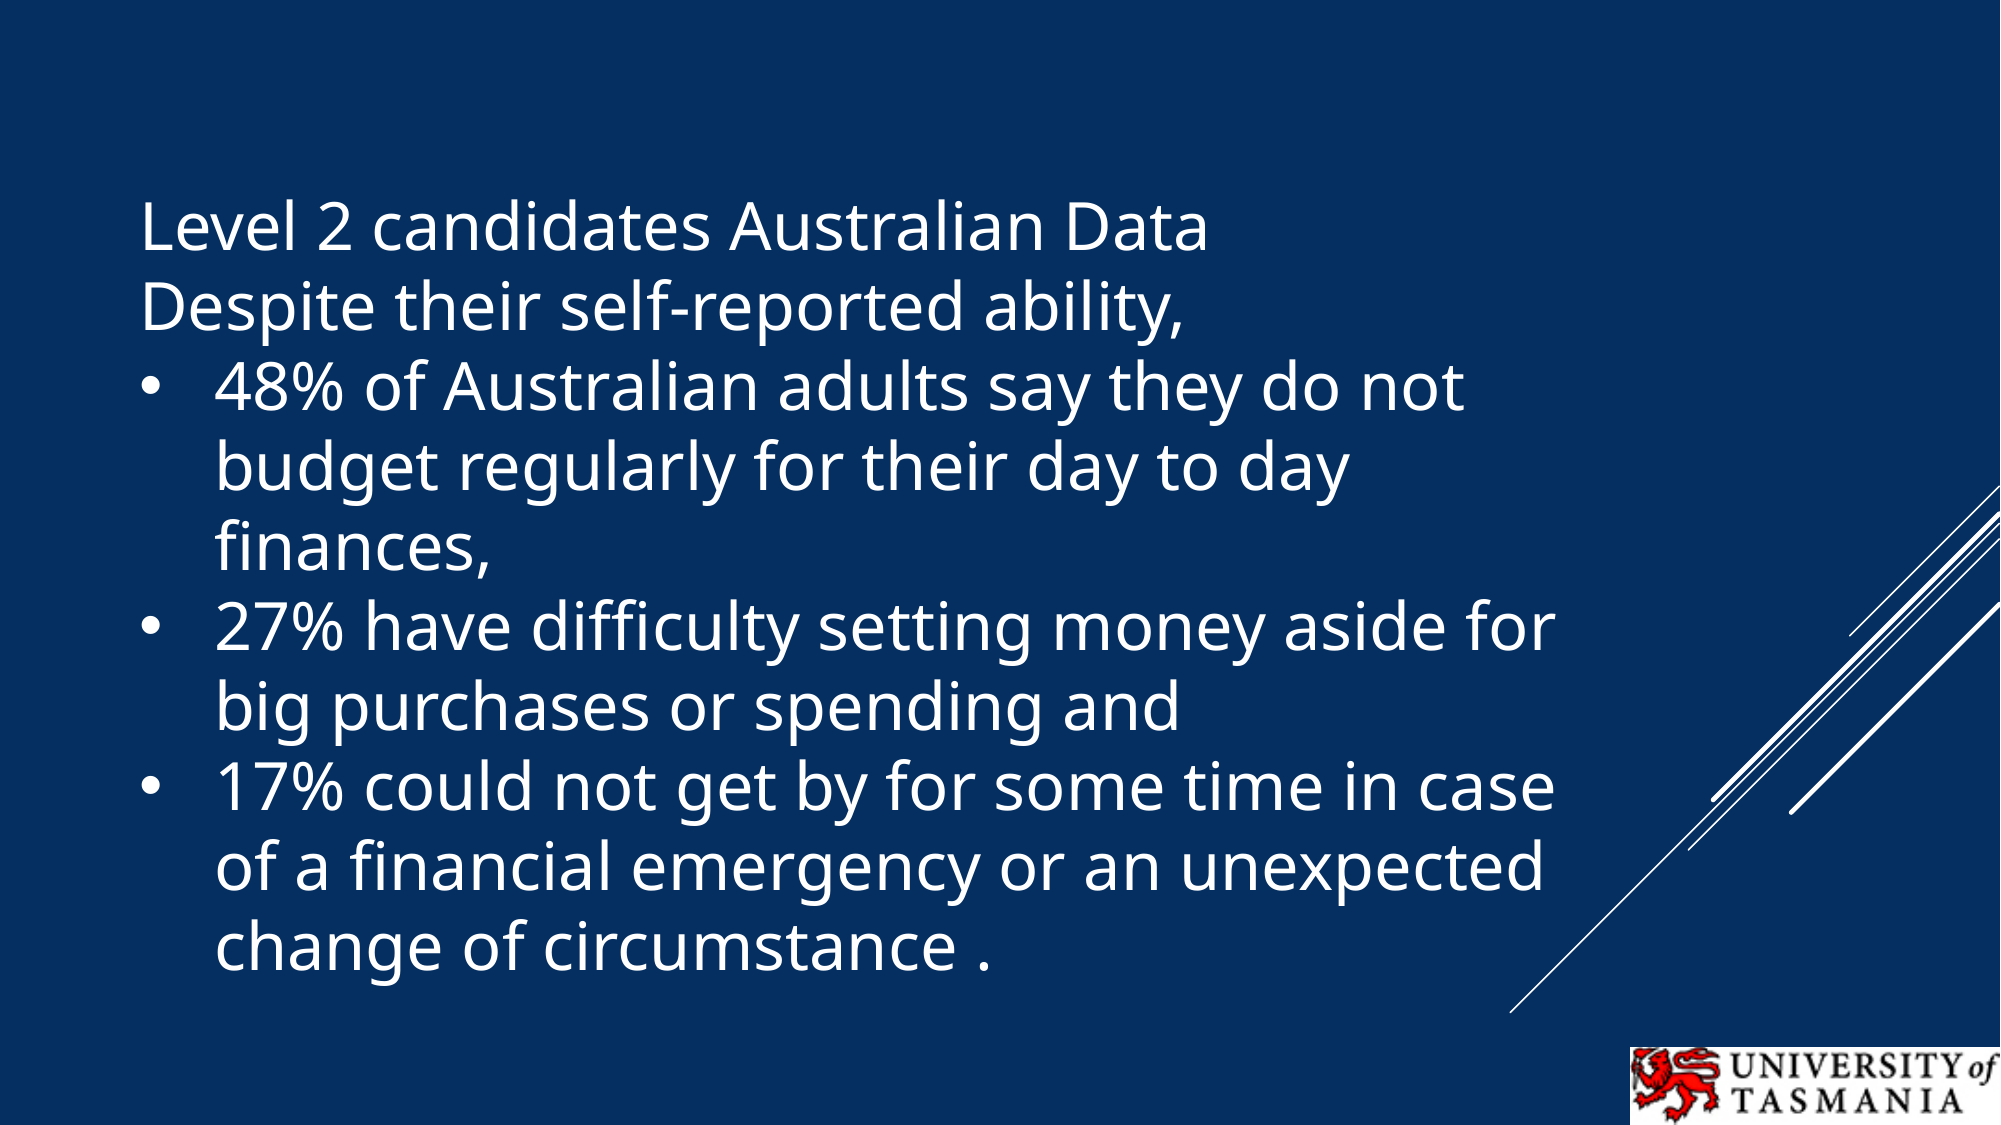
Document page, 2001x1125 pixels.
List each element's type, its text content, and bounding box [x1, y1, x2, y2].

picture [1630, 1046, 2000, 1125]
text_box Level 2 candidates Australian Data Despite their self-reported ability, 48% of Australian adults say they do not budget regularly for their day to day finances, 27% have difficulty setting money aside for big purchases or spending and 17% could not get by for some time in case of a financial emergency or an unexpected change of circumstance . [124, 176, 1618, 992]
